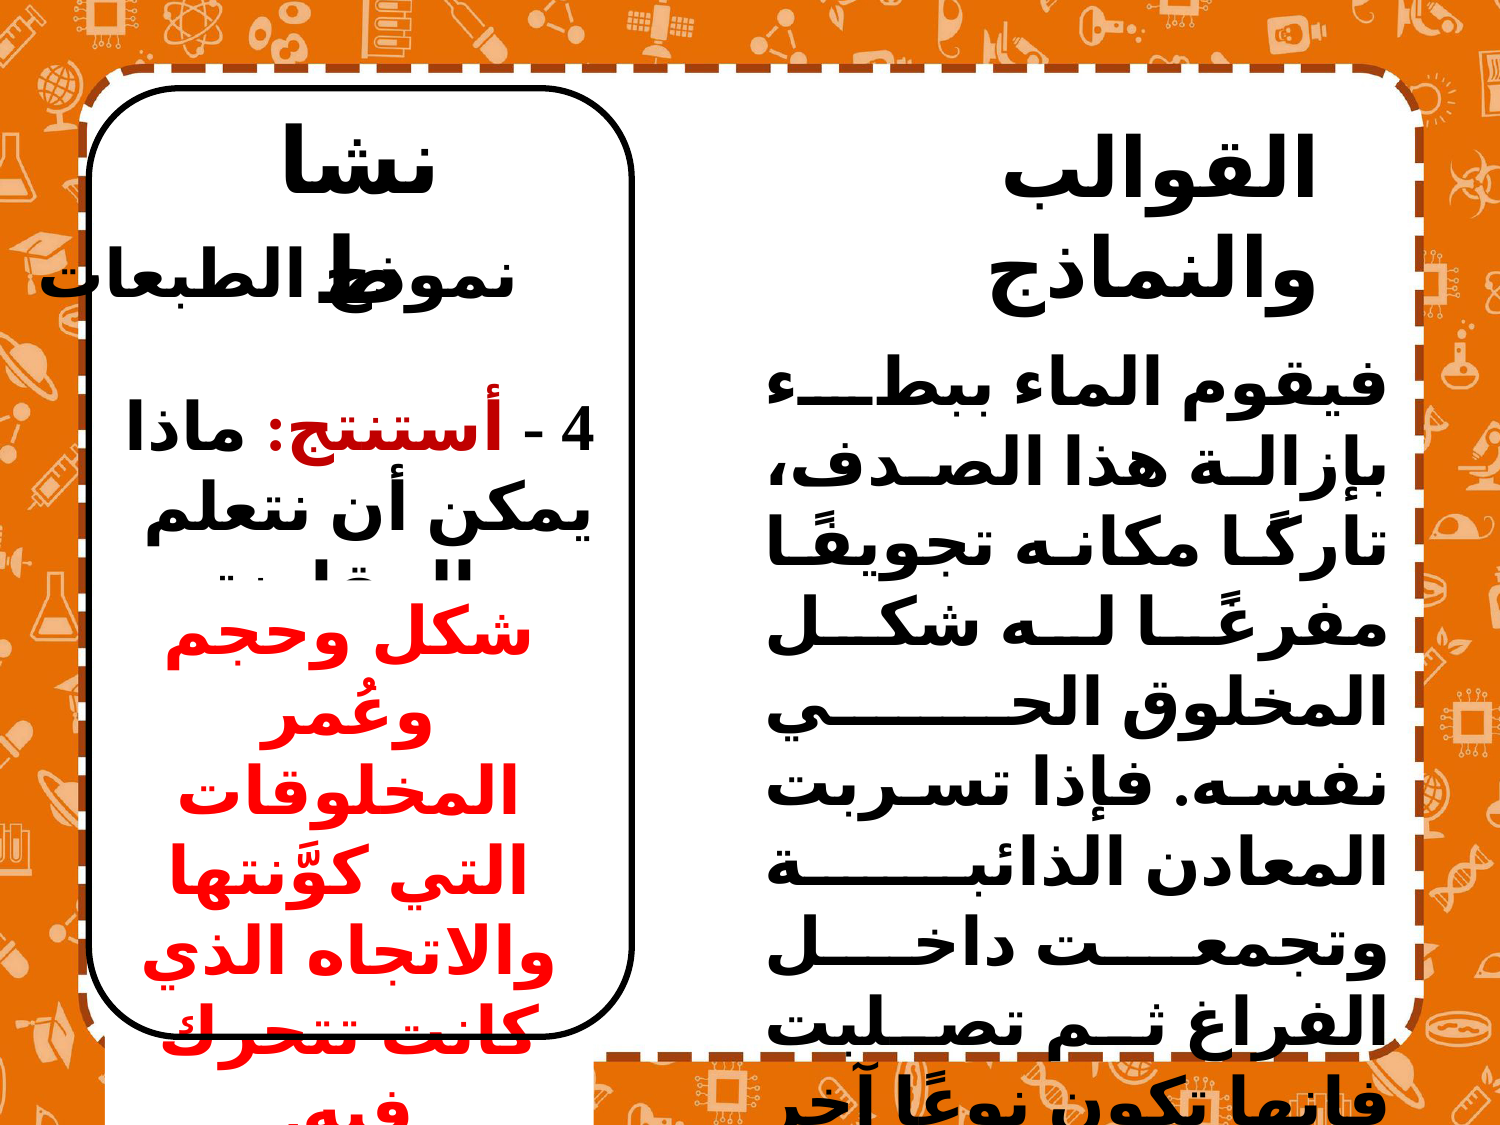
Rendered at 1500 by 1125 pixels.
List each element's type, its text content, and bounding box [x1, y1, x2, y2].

picture [0, 0, 1500, 1125]
picture [0, 318, 103, 1125]
text_box القوالب والنماذج [667, 106, 1336, 322]
text_box [86, 86, 634, 1039]
text_box شكل وحجم وعُمر المخلوقات التي كوَّنتها والاتجاه الذي كانت تتحرك فيه. [103, 1001, 596, 1125]
text_box فيقوم الماء ببطء بإزالة هذا الصدف، تاركًا مكانه تجويفًا مفرغًا له شكل المخلوق الحي نفسه. فإذا تسربت المعادن الذائبة وتجمعت داخل الفراغ ثم تصلبت فإنها تكون نوعًا آخر من الأحافير له شكل القالب نفسه ويسمى نموذجًا. [750, 331, 1406, 1125]
text_box نموذج الطبعات [0, 222, 86, 318]
